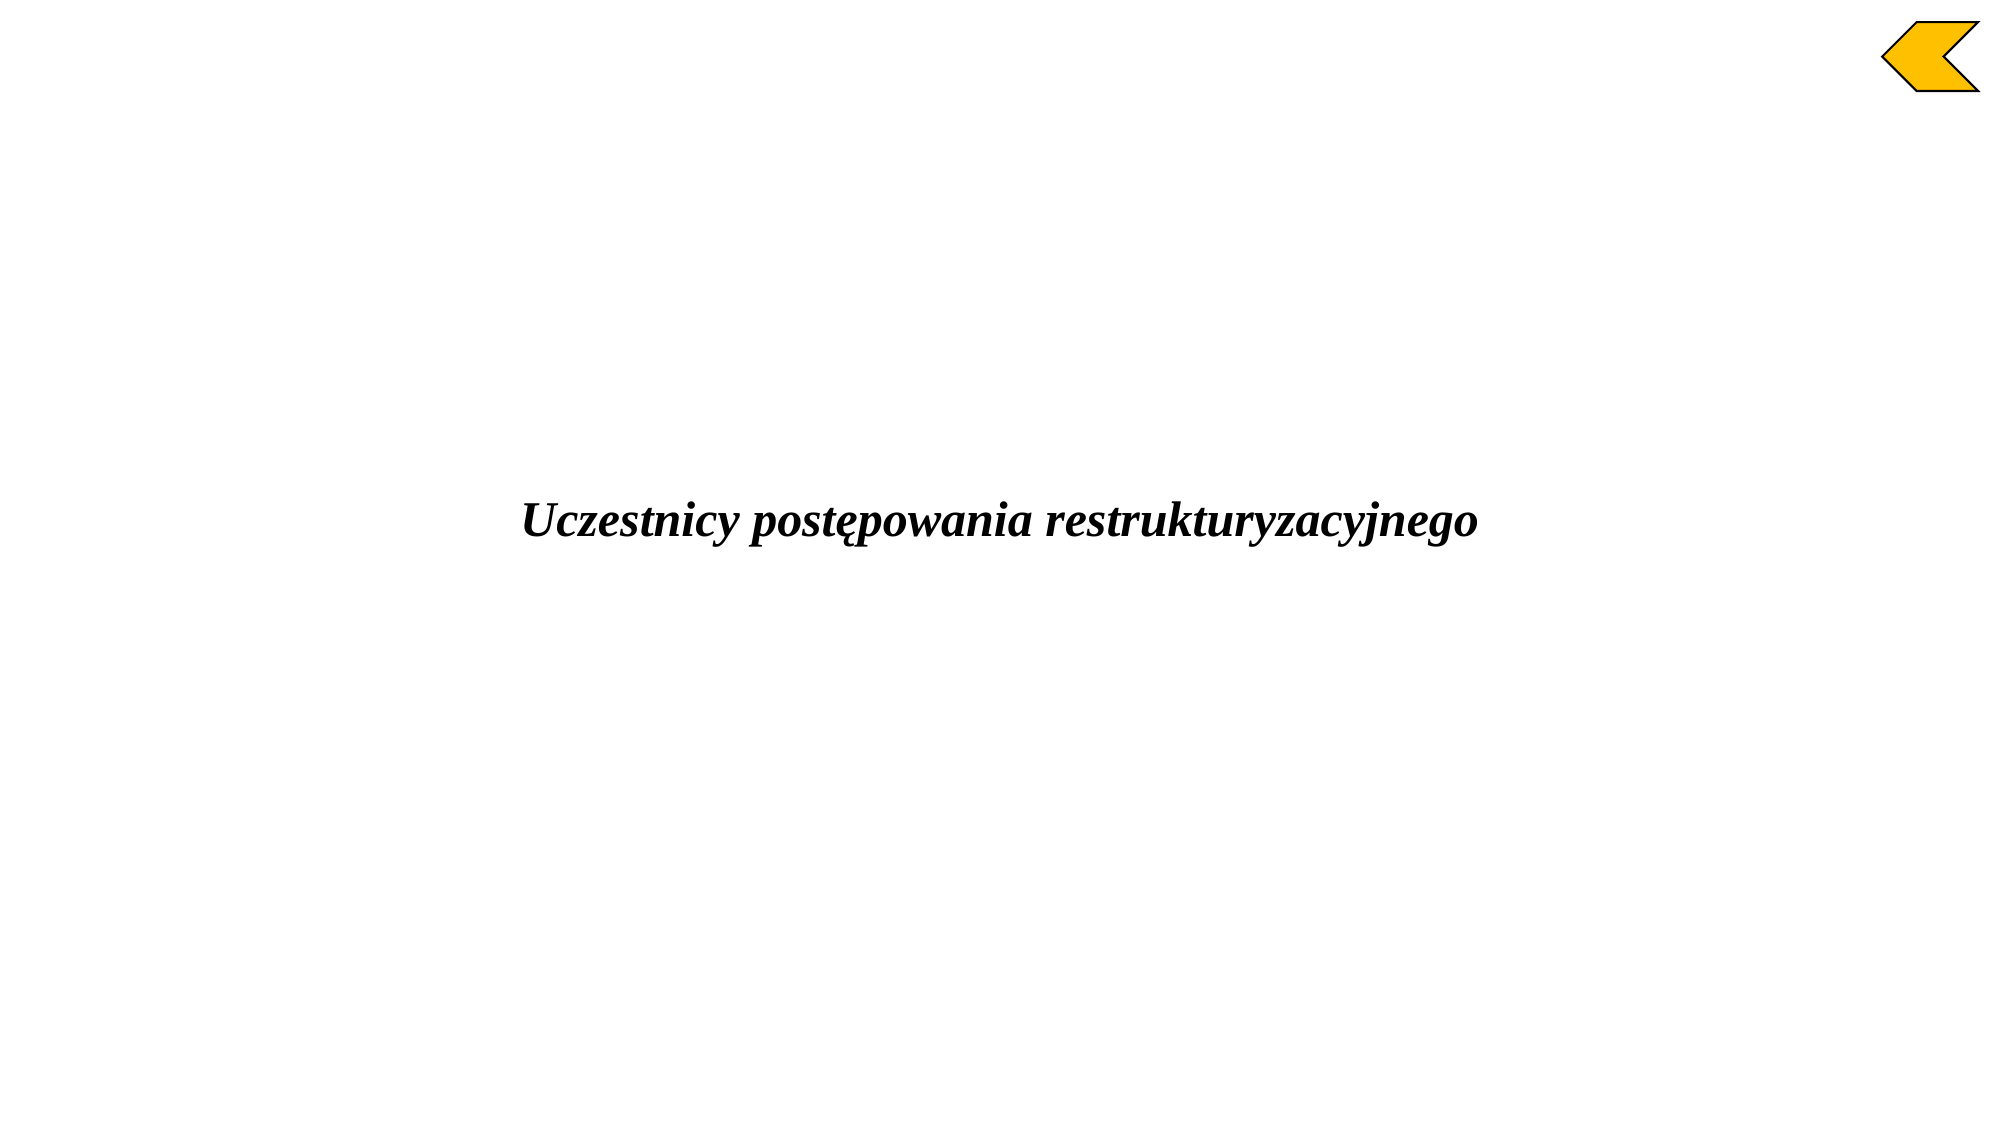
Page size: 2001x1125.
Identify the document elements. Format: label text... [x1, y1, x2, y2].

text_box [1880, 21, 1981, 93]
list Uczestnicy postępowania restrukturyzacyjnego [137, 109, 1863, 1015]
